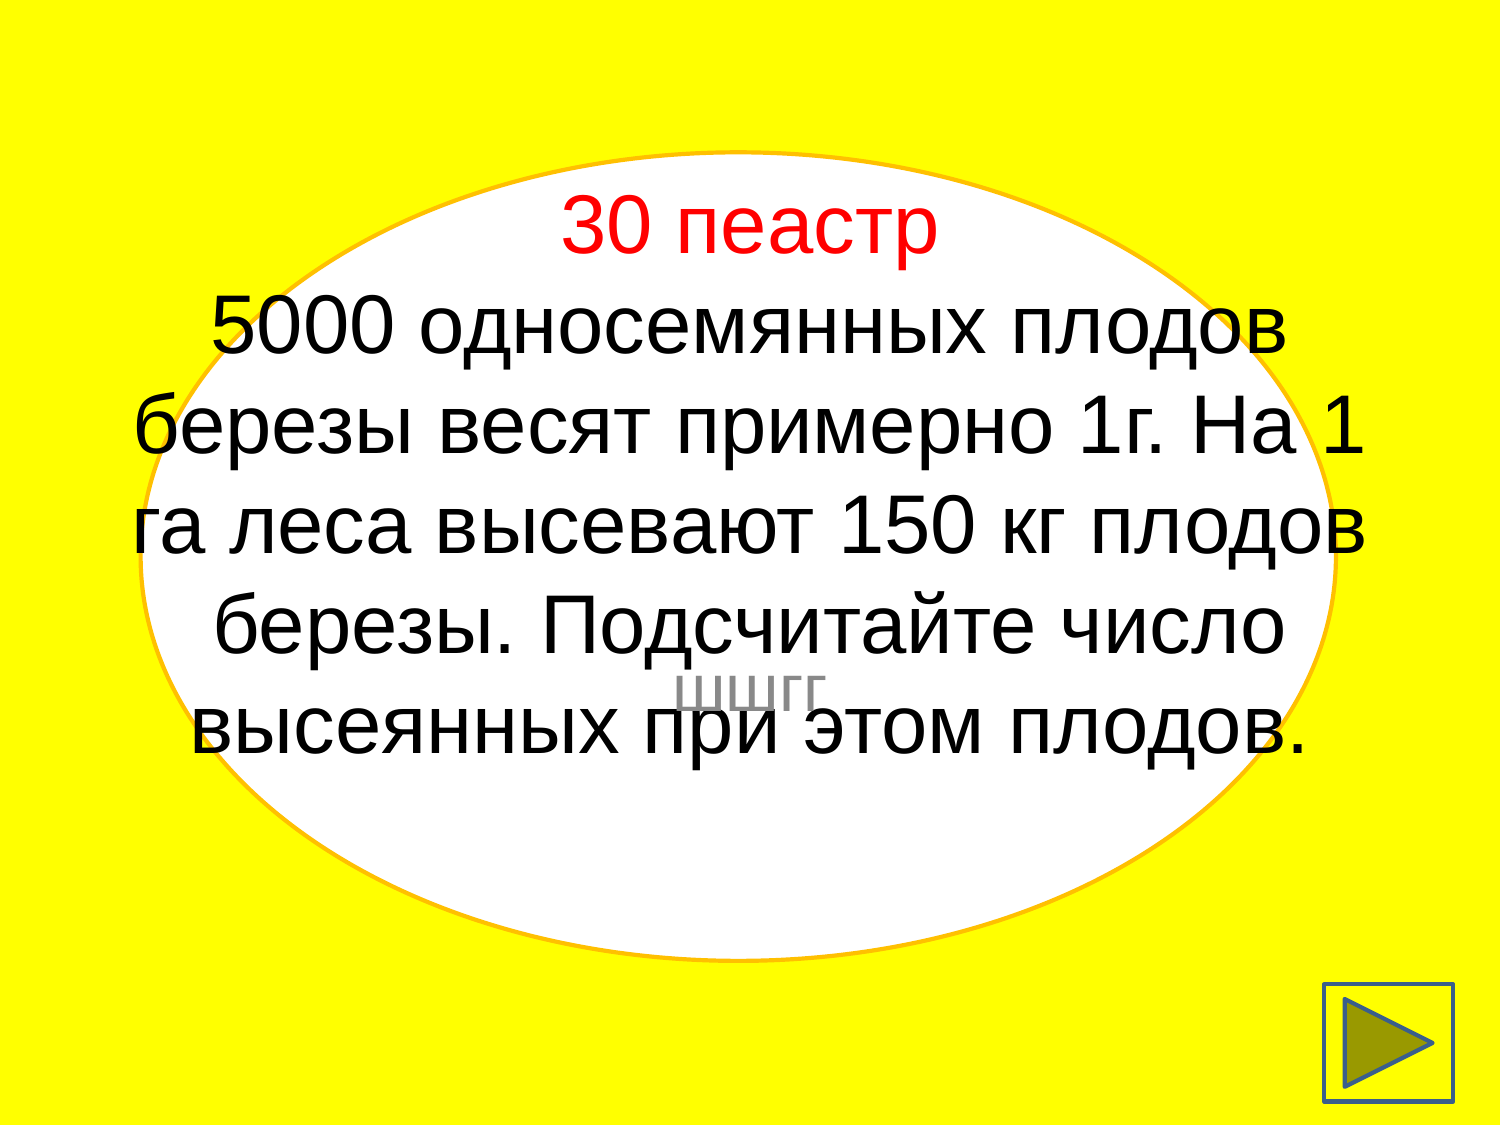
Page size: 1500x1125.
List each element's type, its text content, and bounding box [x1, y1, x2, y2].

text_box 2с 1 ш1сууууу [140, 591, 1336, 766]
text_box [1322, 982, 1455, 1104]
text_box 2с 1 ш1сууууу [488, 926, 989, 963]
subtitle шшгг [224, 637, 1276, 926]
text_box 2с 1 ш1сууууу [222, 150, 1254, 349]
title 30 пеастр 5000 односемянных плодов березы весят примерно 1г. На 1 га леса высевают 150 кг плодов березы. Подсчитайте число высеянных при этом плодов. [112, 349, 1388, 591]
